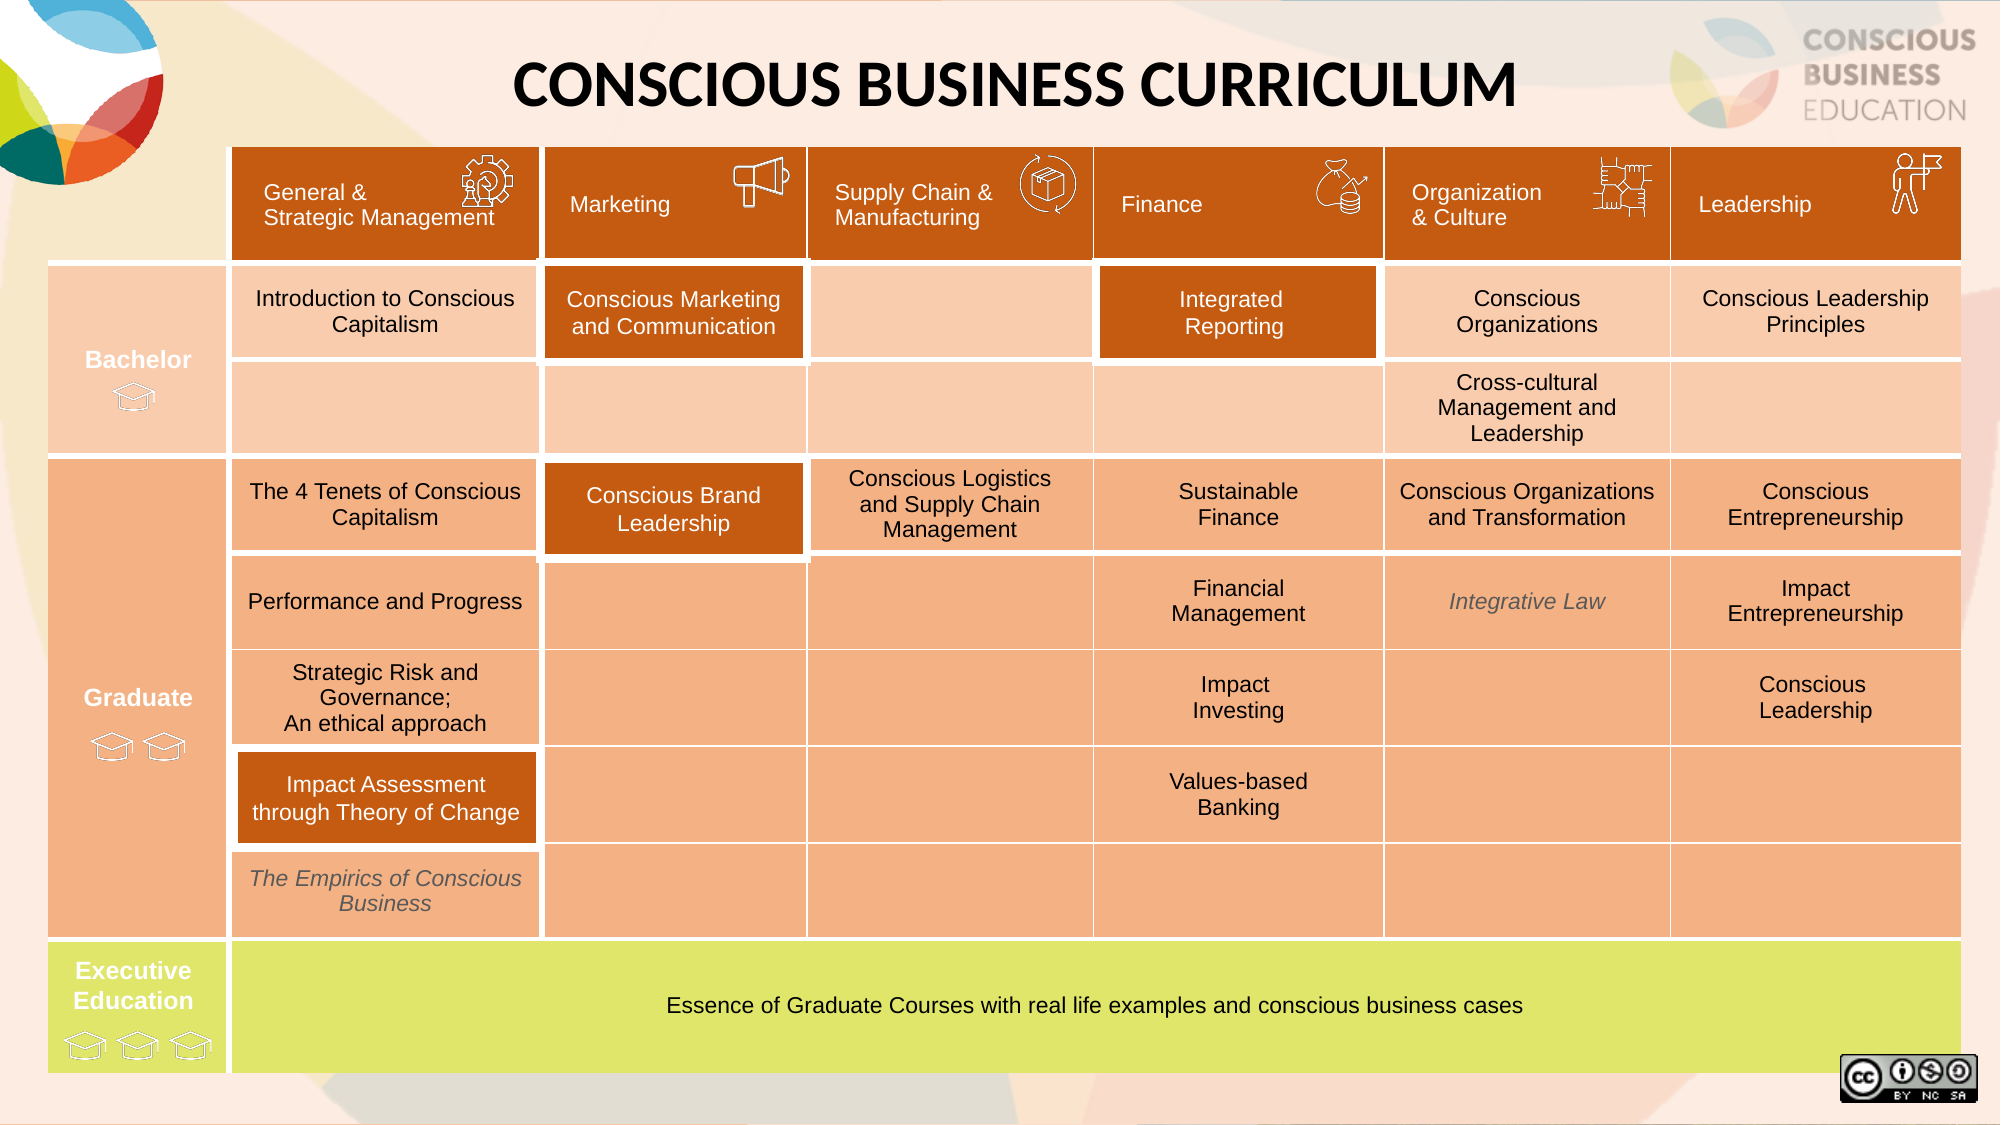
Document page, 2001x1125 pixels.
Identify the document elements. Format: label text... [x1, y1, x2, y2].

picture [168, 1031, 212, 1060]
picture [115, 1031, 159, 1060]
text_box [233, 747, 542, 848]
picture [90, 732, 133, 761]
table_cell [808, 747, 1093, 842]
table_cell The Empirics of Conscious Business [232, 844, 539, 937]
table_cell Conscious Organizations and Transformation [1385, 459, 1670, 550]
picture [712, 132, 811, 232]
text_box [1095, 261, 1381, 363]
table_cell Impact Entrepreneurship [1671, 556, 1961, 649]
text_box Integrated Reporting [1101, 277, 1368, 347]
table_cell [545, 650, 806, 745]
table_cell [545, 747, 806, 842]
text_box CONSCIOUS BUSINESS CURRICULUM [375, 32, 1658, 128]
table_cell The 4 Tenets of Conscious Capitalism [232, 459, 539, 550]
table_cell Strategic Risk and Governance; An ethical approach [232, 650, 539, 745]
picture [1018, 154, 1078, 214]
table_cell Financial Management [1094, 556, 1383, 649]
table_cell [808, 650, 1093, 745]
table_cell [1671, 747, 1961, 842]
table_header Marketing [545, 147, 806, 260]
table_cell [1385, 844, 1670, 937]
table_cell Introduction to Conscious Capitalism [232, 266, 539, 357]
table_cell [545, 363, 806, 453]
text_box [540, 458, 808, 473]
picture [142, 732, 185, 761]
table_cell Sustainable Finance [1094, 459, 1383, 550]
text_box [540, 261, 808, 277]
picture [63, 1031, 107, 1060]
table_header [48, 147, 226, 260]
table_cell [48, 942, 226, 1073]
text_box Executive Education [44, 947, 224, 1023]
table_header General & Strategic Management [232, 147, 539, 260]
table_cell [808, 266, 1093, 357]
table_cell [808, 556, 1093, 649]
table_cell Conscious Leadership Principles [1671, 266, 1961, 357]
picture [1840, 1054, 1978, 1103]
table_cell Impact Investing [1094, 650, 1383, 745]
table_cell [545, 560, 806, 649]
table_cell [232, 362, 539, 453]
table_cell Graduate [48, 459, 226, 937]
picture [1593, 157, 1653, 217]
table_cell [1671, 844, 1961, 937]
table_cell [1094, 362, 1383, 453]
text_box Conscious Brand Leadership [540, 473, 808, 544]
table_cell [1385, 747, 1670, 842]
table_cell [545, 844, 806, 937]
text_box Impact Assessment through Theory of Change [234, 762, 538, 833]
table_cell [808, 844, 1093, 937]
table_cell Cross-cultural Management and Leadership [1385, 362, 1670, 453]
text_box [0, 0, 2000, 1125]
picture [460, 153, 515, 209]
table_header Leadership [1671, 147, 1961, 260]
text_box Conscious Marketing and Communication [540, 277, 808, 347]
table_cell [808, 362, 1093, 453]
table_header Finance [1094, 147, 1383, 260]
table_cell Bachelor [48, 266, 226, 453]
table_cell [1671, 362, 1961, 453]
table_cell Conscious Organizations [1385, 266, 1670, 357]
text_box [540, 347, 808, 363]
table_header Supply Chain & Manufacturing [808, 147, 1093, 260]
table_cell Essence of Graduate Courses with real life examples and conscious business cases [232, 941, 1961, 1073]
table_cell [1385, 650, 1670, 745]
picture [112, 382, 155, 411]
table_cell Performance and Progress [232, 556, 539, 649]
table_cell Integrative Law [1385, 556, 1670, 649]
table_cell [1094, 844, 1383, 937]
table_cell Conscious Entrepreneurship [1671, 459, 1961, 550]
picture [1316, 159, 1368, 214]
picture [0, 0, 172, 193]
text_box [540, 544, 808, 560]
table_cell Conscious Logistics and Supply Chain Management [808, 459, 1093, 550]
table_cell Values-based Banking [1094, 747, 1383, 842]
table_cell Conscious Leadership [1671, 650, 1961, 745]
table_header Organization & Culture [1385, 147, 1670, 260]
picture [1886, 153, 1947, 214]
